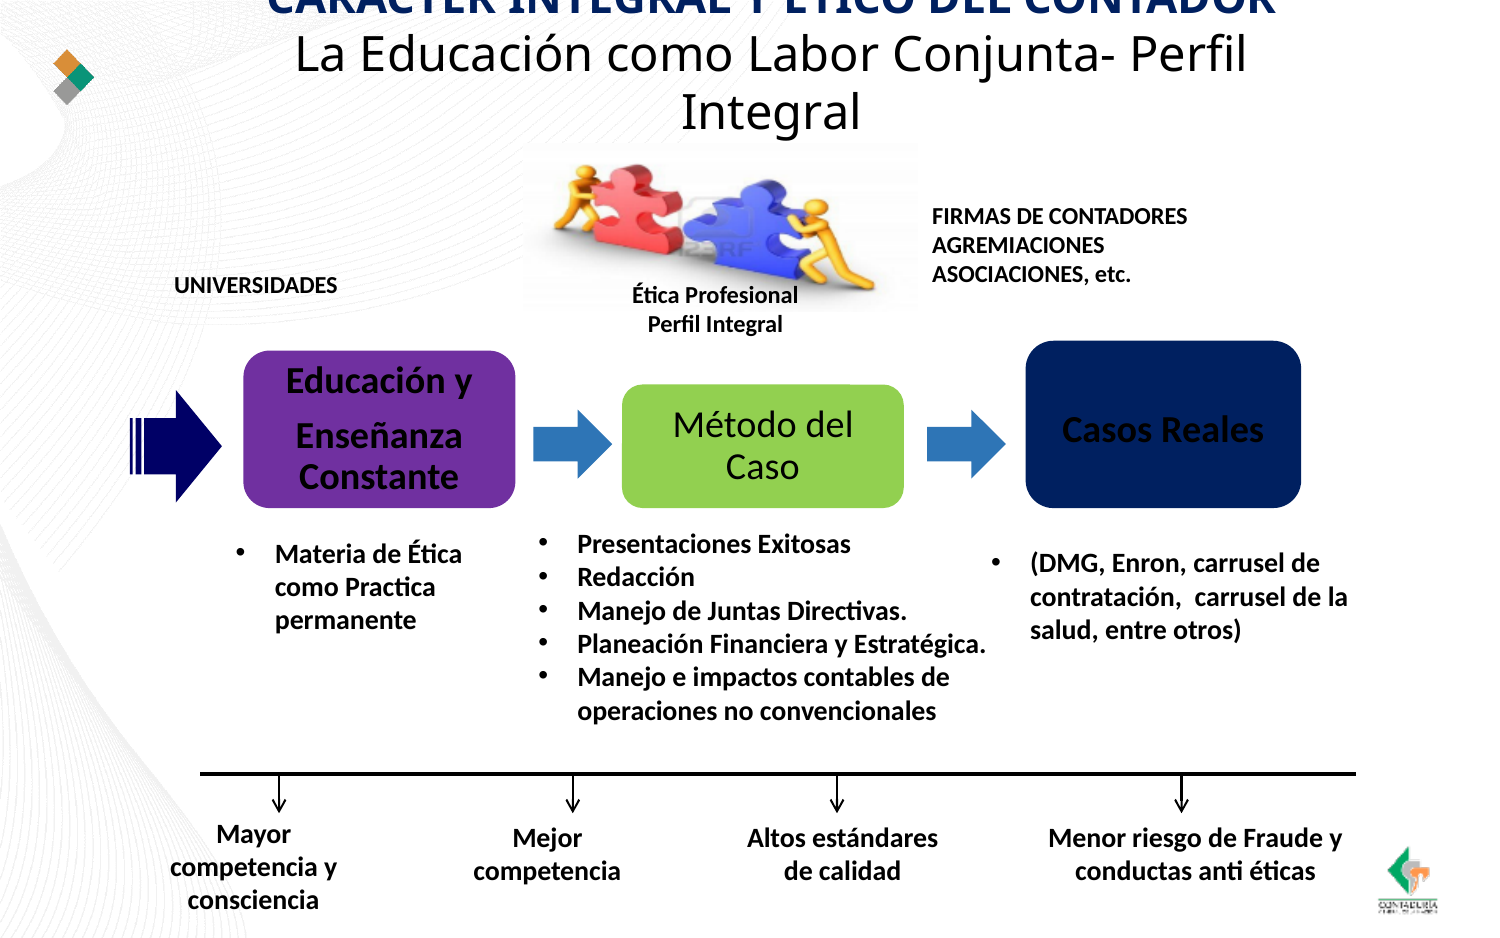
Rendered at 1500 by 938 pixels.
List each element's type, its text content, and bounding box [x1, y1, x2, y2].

text_box Materia de Ética como Practica permanente [220, 527, 510, 643]
text_box FIRMAS DE CONTADORES AGREMIACIONES ASOCIACIONES, etc. [918, 193, 1361, 296]
text_box (DMG, Enron, carrusel de contratación, carrusel de la salud, entre otros) [976, 537, 1375, 686]
text_box [144, 390, 222, 503]
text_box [243, 350, 516, 509]
picture [0, 0, 1500, 938]
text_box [621, 384, 904, 509]
text_box [927, 409, 1006, 479]
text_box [1025, 340, 1302, 509]
text_box [533, 409, 613, 479]
text_box Mejor competencia [433, 812, 662, 894]
text_box Menor riesgo de Fraude y conductas anti éticas [1015, 812, 1375, 894]
text_box Ética Profesional Perfil Integral [533, 312, 898, 346]
text_box [129, 418, 133, 475]
text_box Mayor competencia y consciencia [139, 807, 368, 923]
text_box Presentaciones Exitosas Redacción Manejo de Juntas Directivas. Planeación Financiera y Estratégica. Manejo e impactos contables de operaciones no convencionales [523, 517, 1046, 767]
text_box [135, 418, 142, 475]
text_box Altos estándares de calidad [728, 812, 957, 894]
text_box CARÁCTER INTEGRAL Y ETICO DEL CONTADOR La Educación como Labor Conjunta- Perfil Integral [188, 31, 1355, 146]
text_box UNIVERSIDADES [159, 262, 494, 306]
